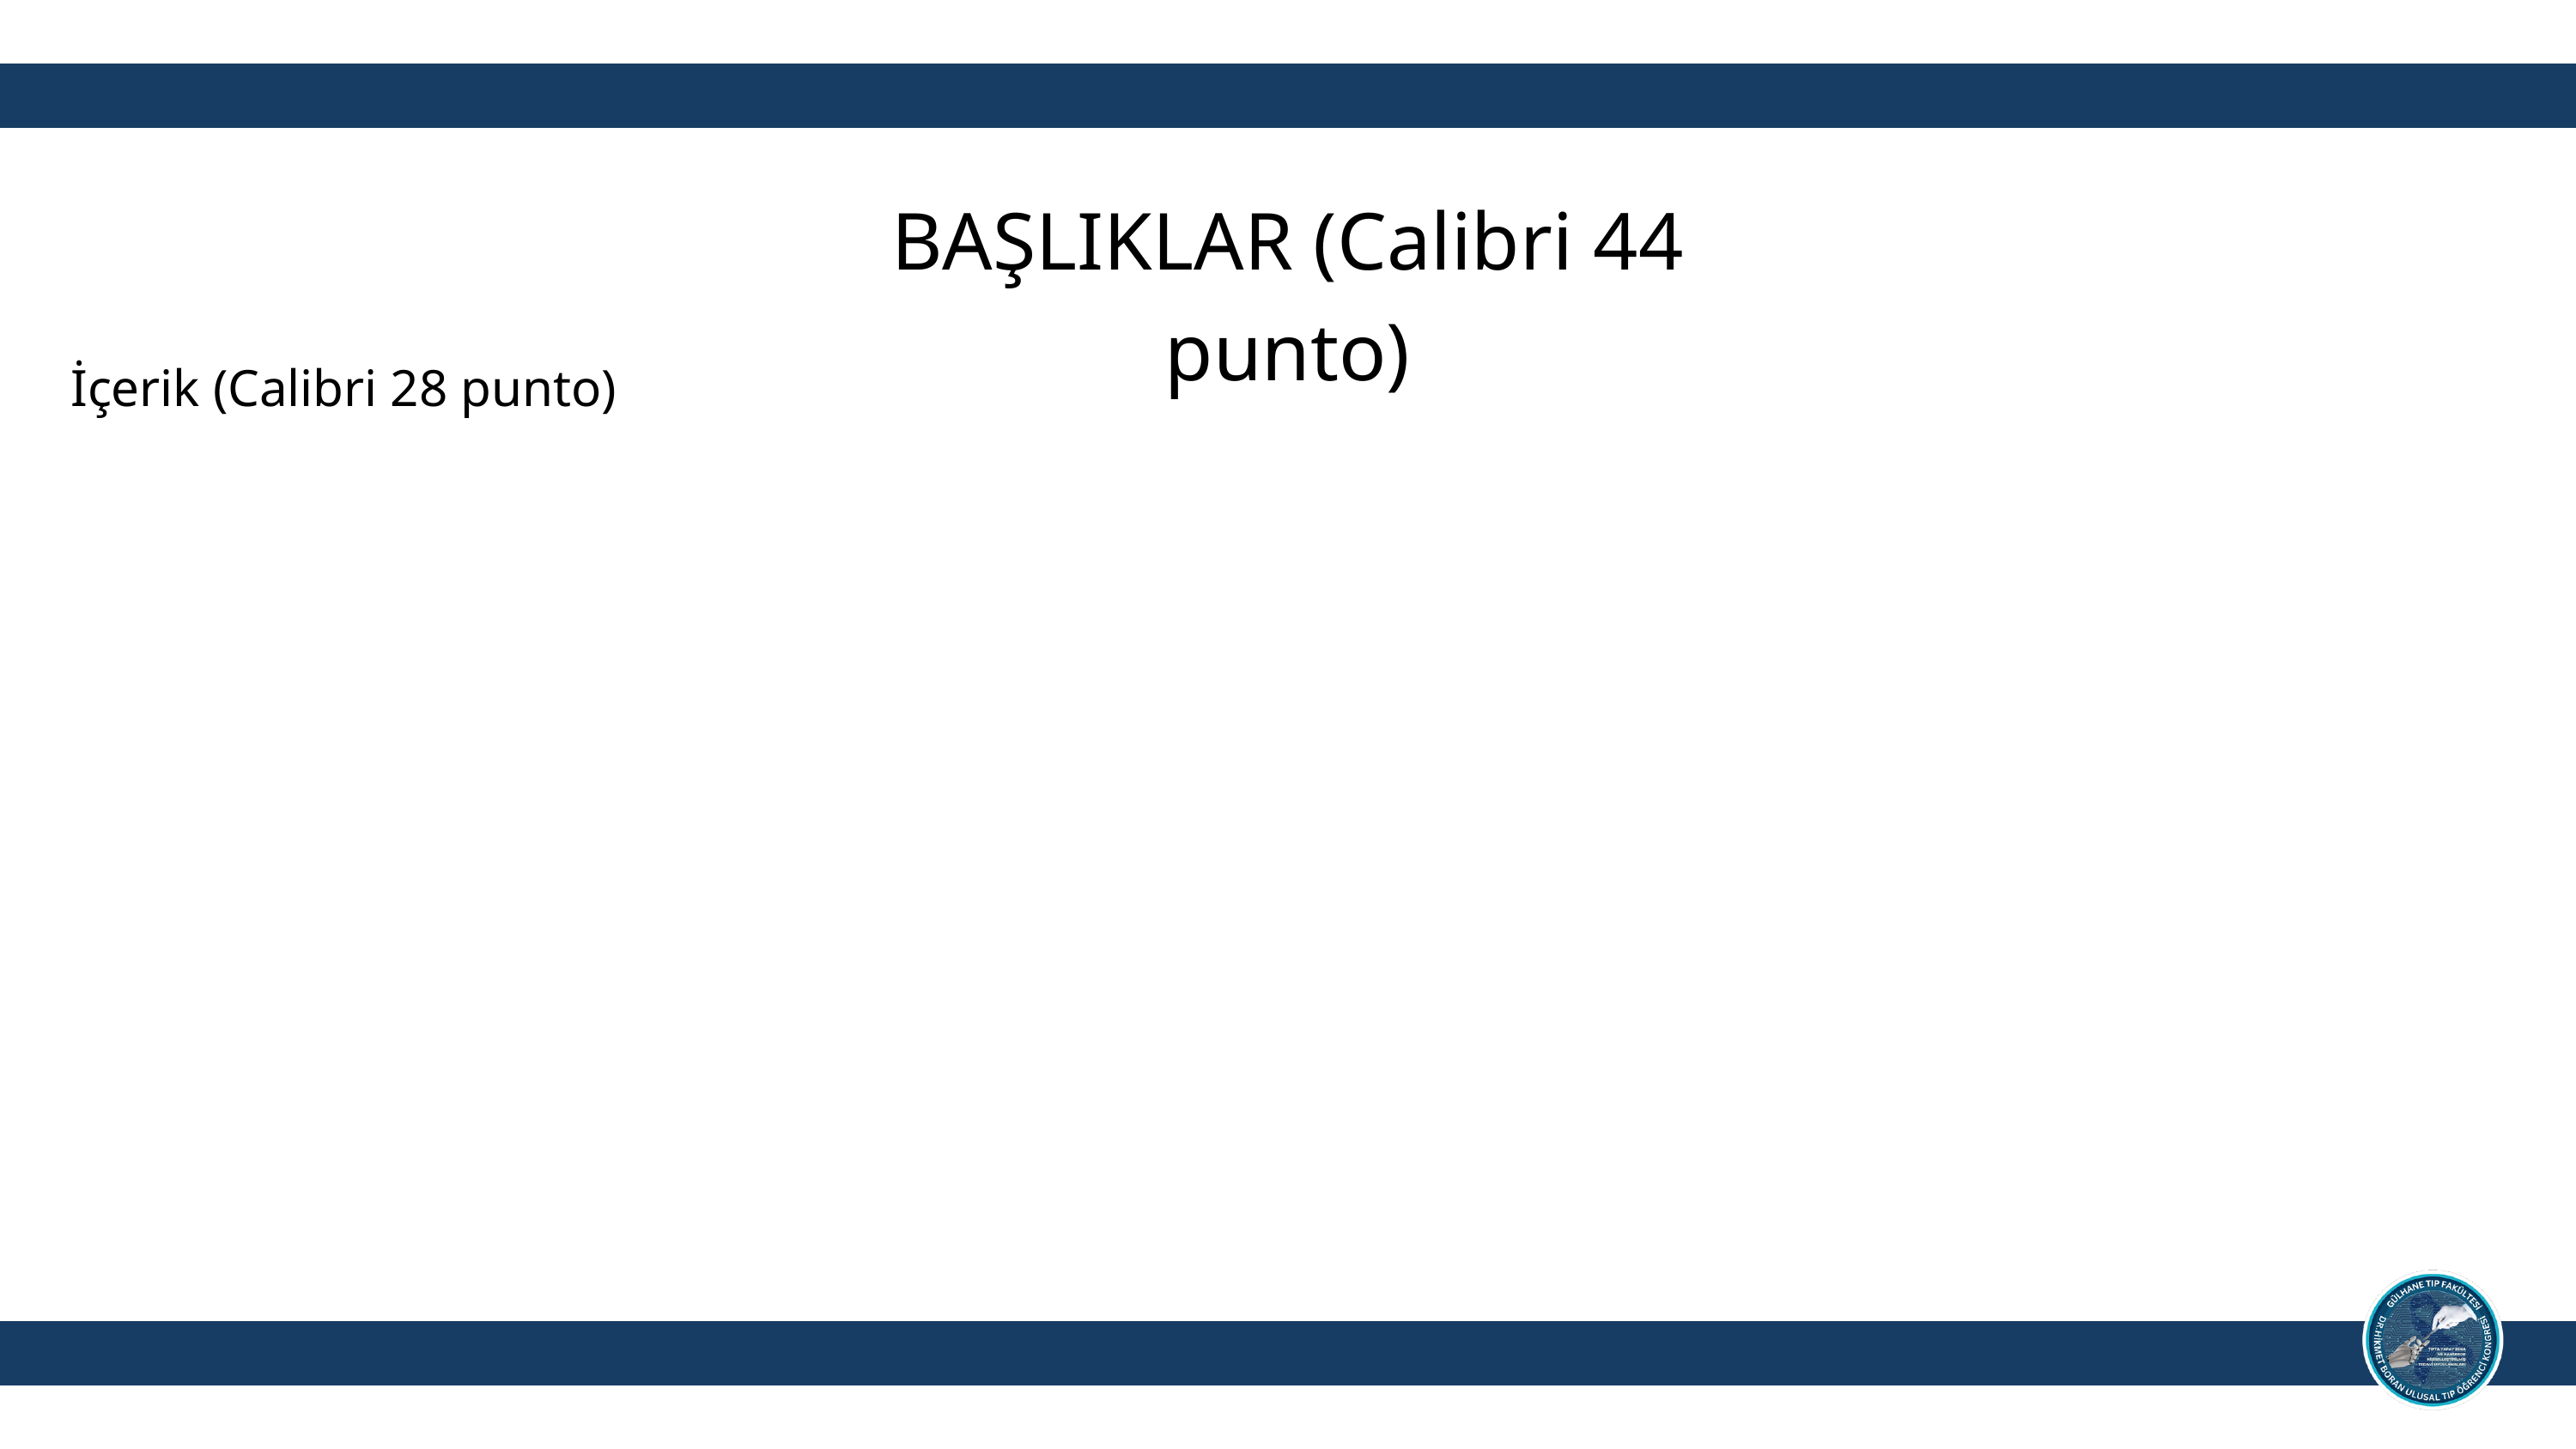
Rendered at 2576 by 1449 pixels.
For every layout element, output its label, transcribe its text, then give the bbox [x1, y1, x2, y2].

text_box [2361, 1268, 2506, 1411]
text_box [0, 64, 2576, 128]
text_box [2506, 1321, 2576, 1385]
text_box BAŞLIKLAR (Calibri 44 punto) [818, 175, 1758, 346]
text_box [0, 1321, 2361, 1385]
text_box İçerik (Calibri 28 punto) [70, 346, 2470, 487]
